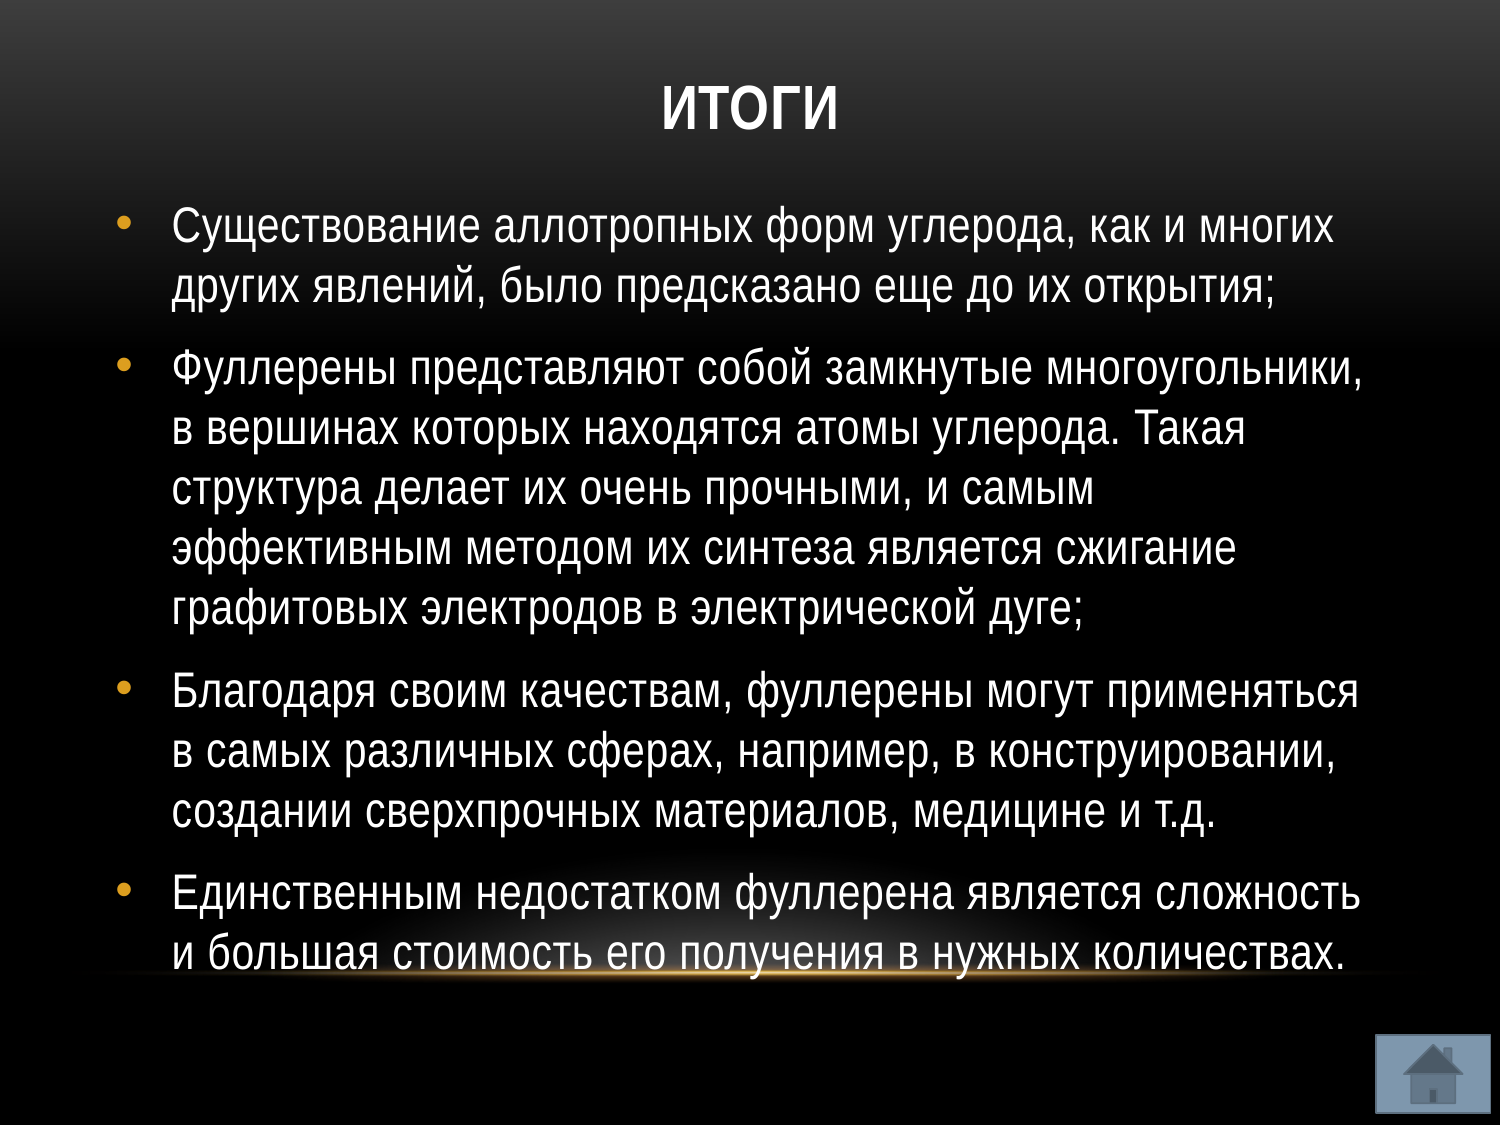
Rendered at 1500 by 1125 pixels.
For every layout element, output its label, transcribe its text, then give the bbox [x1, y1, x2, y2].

list Существование аллотропных форм углерода, как и многих других явлений, было предсказано еще до их открытия; Фуллерены представляют собой замкнутые многоугольники, в вершинах которых находятся атомы углерода. Такая структура делает их очень прочными, и самым эффективным методом их синтеза является сжигание графитовых электродов в электрической дуге; Благодаря своим качествам, фуллерены могут применяться в самых различных сферах, например, в конструировании, создании сверхпрочных материалов, медицине и т.д. Единственным недостатком фуллерена является сложность и большая стоимость его получения в нужных количествах. [100, 184, 1401, 1071]
picture [0, 0, 1500, 1125]
title Итоги [100, 19, 1401, 150]
text_box [1375, 1034, 1491, 1114]
